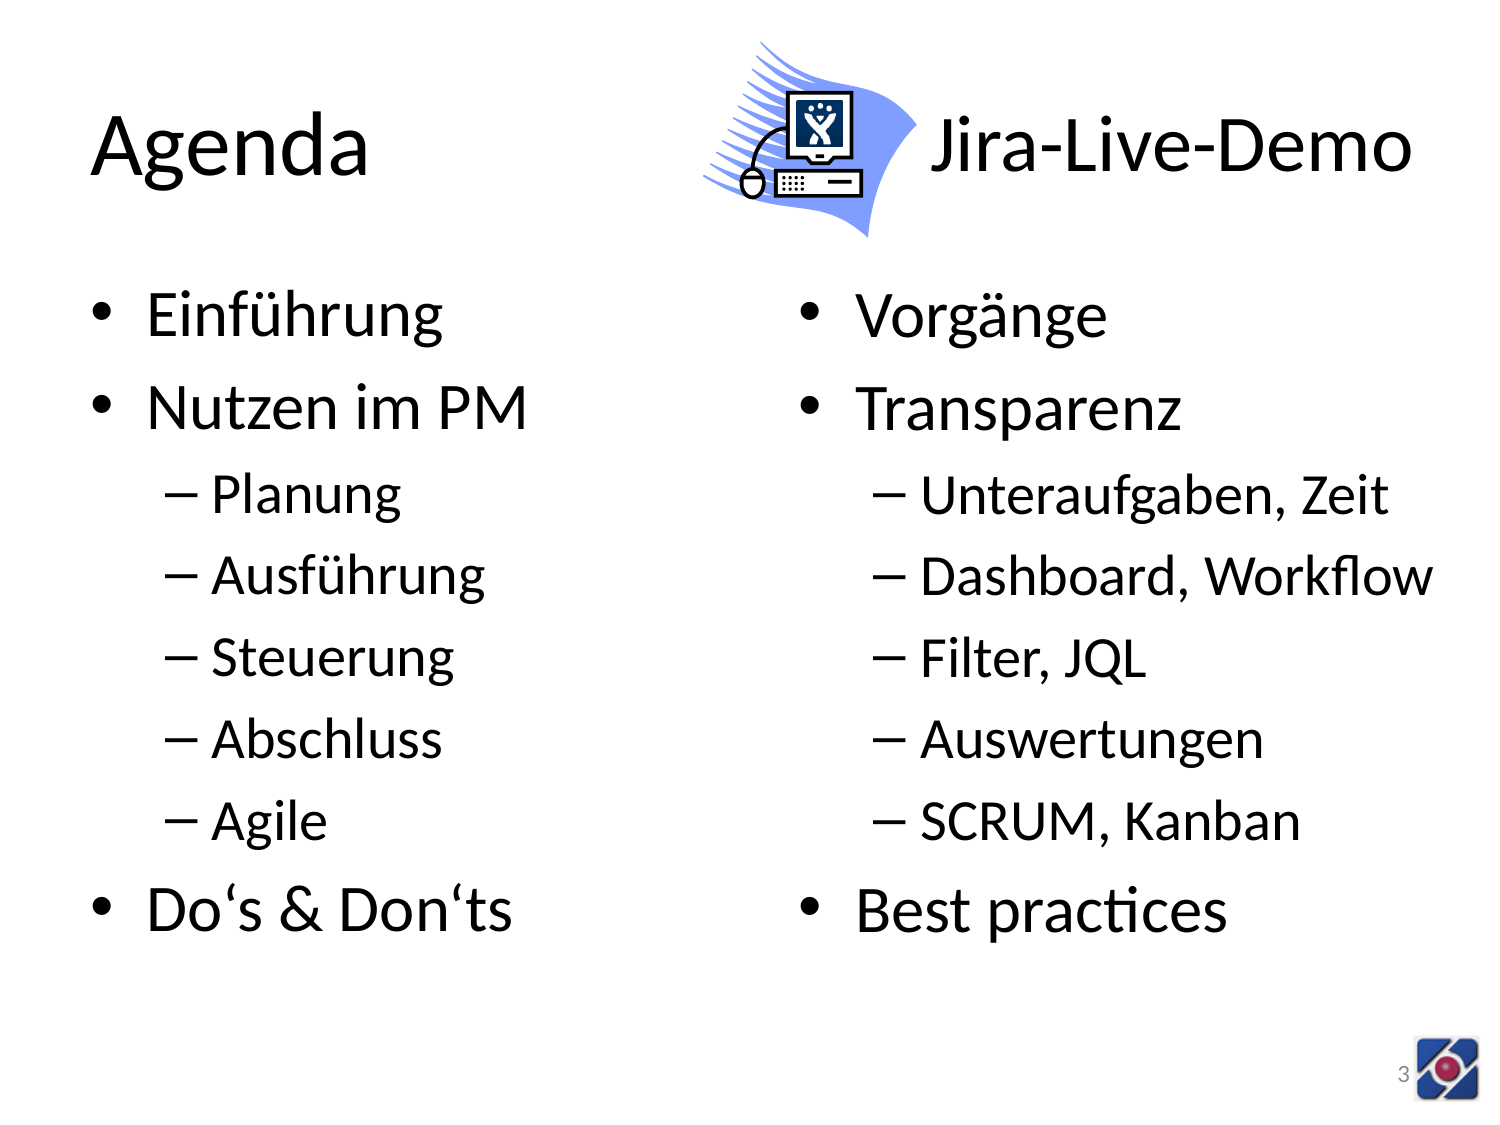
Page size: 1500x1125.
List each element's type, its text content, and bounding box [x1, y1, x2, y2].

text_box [702, 41, 918, 239]
text_box Jira-Live-Demo [922, 45, 1483, 234]
title Agenda [75, 45, 656, 233]
text_box Vorgänge Transparenz Unteraufgaben, Zeit Dashboard, Workflow Filter, JQL Auswertungen SCRUM, Kanban Best practices [783, 263, 1459, 1080]
list Einführung Nutzen im PM Planung Ausführung Steuerung Abschluss Agile Do‘s & Don‘ts [75, 262, 750, 1005]
picture [1412, 1034, 1483, 1102]
slide_number 3 [1074, 1042, 1407, 1103]
